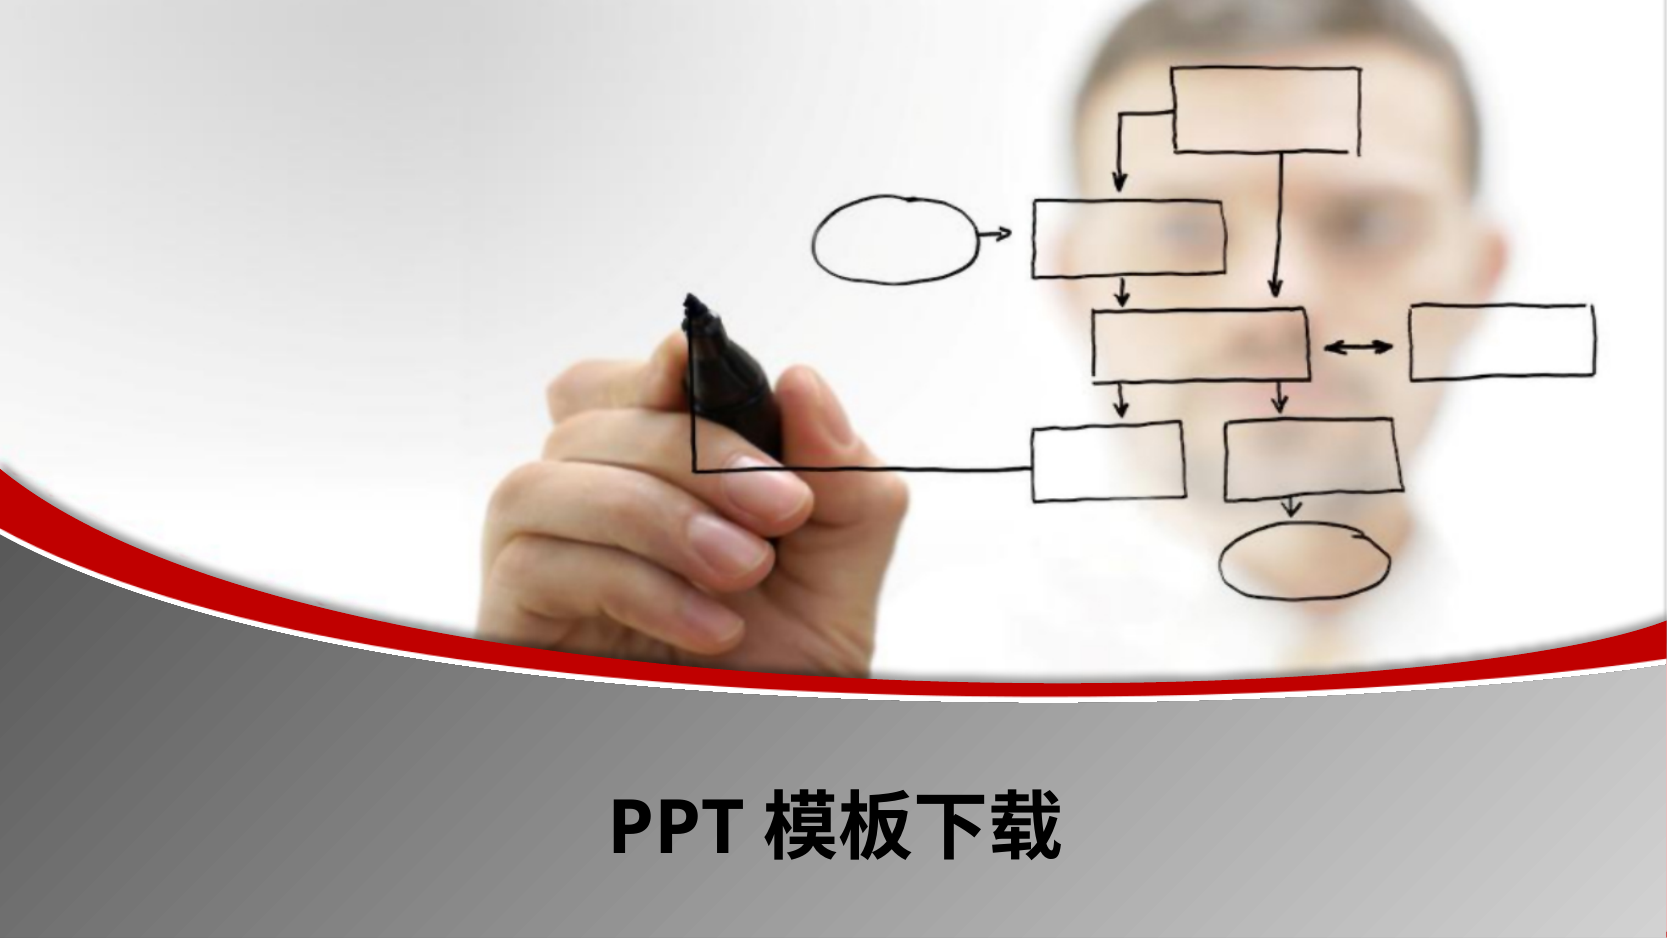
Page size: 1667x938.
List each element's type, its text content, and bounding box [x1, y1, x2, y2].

picture [0, 0, 1667, 683]
title PPT模板下载 [95, 756, 1576, 890]
